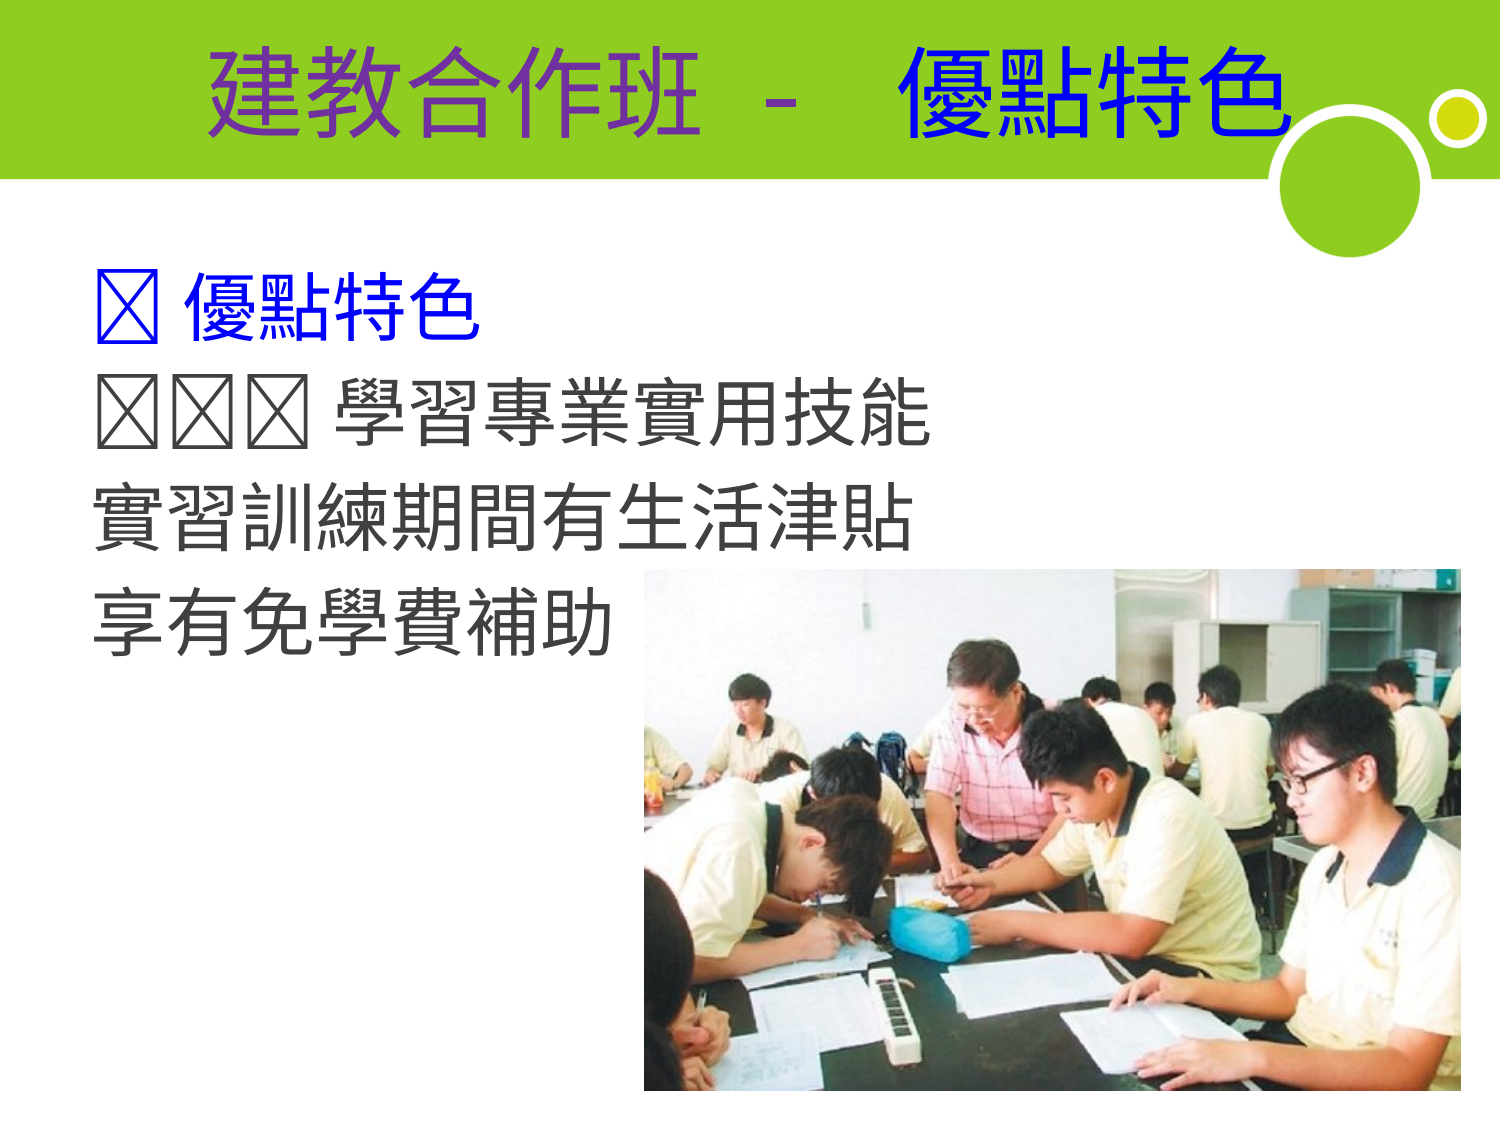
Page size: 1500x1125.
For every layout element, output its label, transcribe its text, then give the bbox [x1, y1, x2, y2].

list 優點特色 學習專業實用技能 實習訓練期間有生活津貼 享有免學費補助 [75, 199, 1425, 727]
picture [0, 179, 1500, 1125]
title 建教合作班 - 優點特色 [0, 2, 1500, 179]
